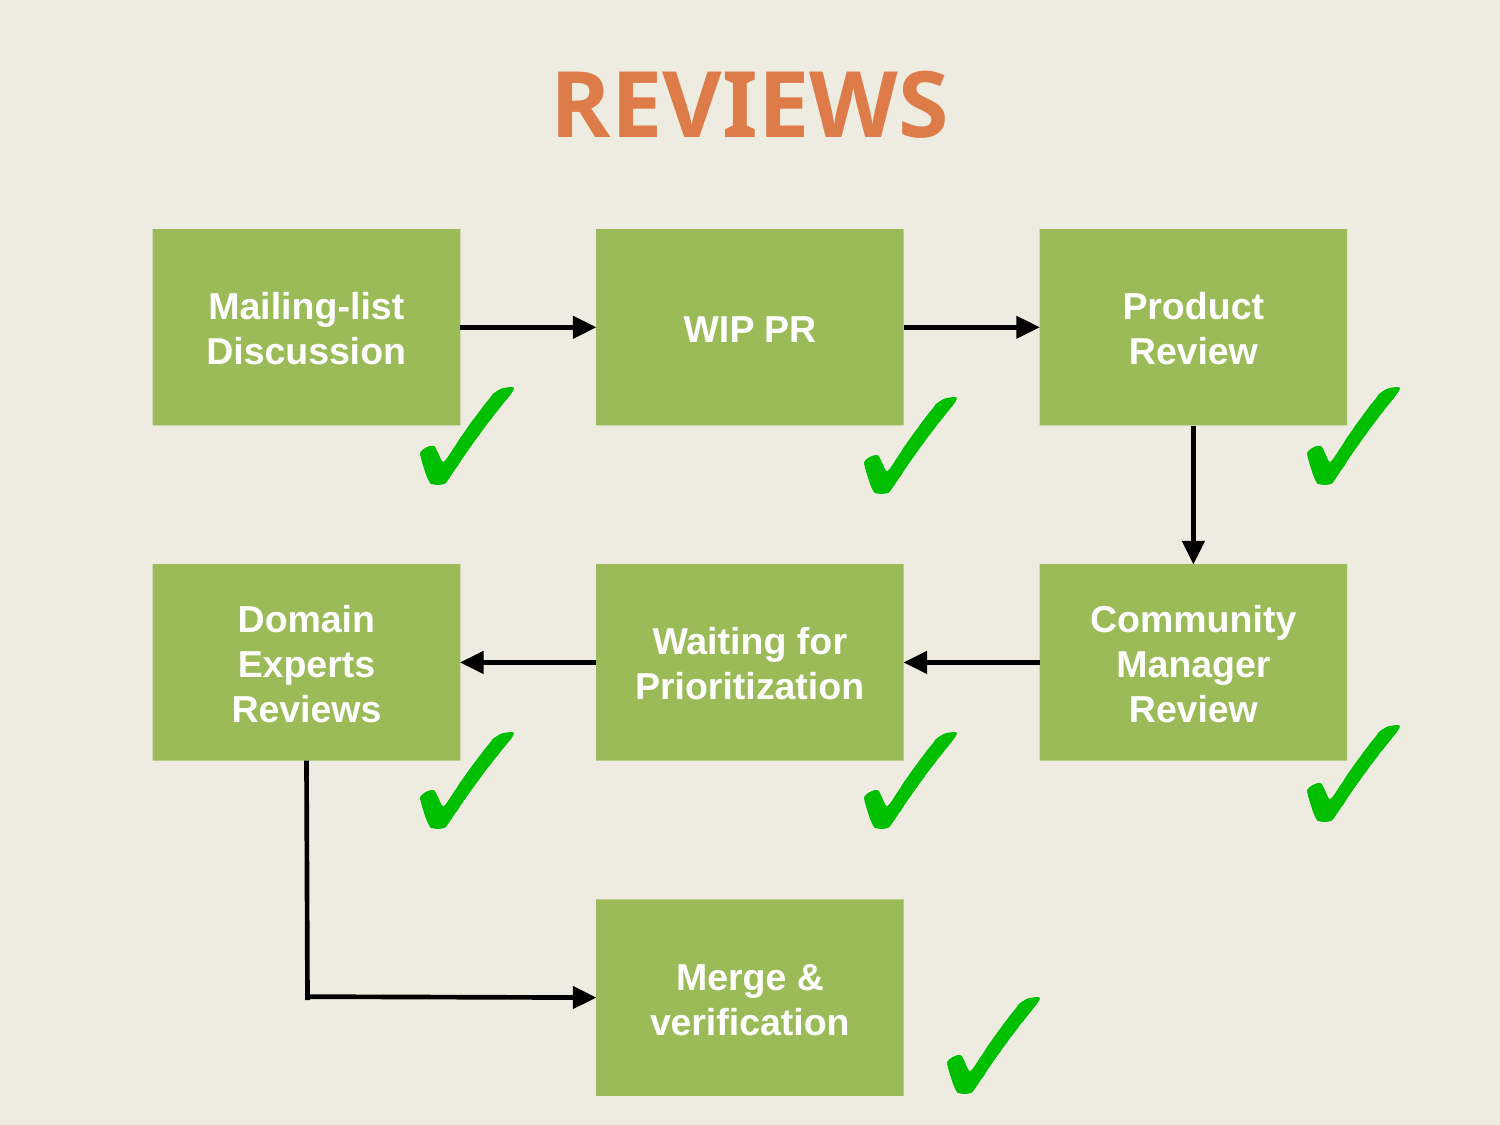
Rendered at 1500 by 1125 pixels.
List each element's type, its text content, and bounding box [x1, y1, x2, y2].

text_box Product Review [1039, 229, 1348, 426]
text_box Domain Experts Reviews [152, 564, 461, 761]
picture [863, 397, 957, 495]
title REVIEWS [75, 7, 1425, 196]
picture [863, 732, 957, 830]
picture [1307, 725, 1401, 823]
picture [1307, 387, 1401, 485]
text_box Mailing-list Discussion [152, 229, 461, 426]
picture [420, 732, 514, 830]
text_box Merge & verification [596, 899, 904, 1096]
text_box Community Manager Review [1039, 564, 1348, 761]
text_box WIP PR [596, 229, 904, 426]
picture [420, 387, 514, 485]
picture [946, 997, 1040, 1095]
text_box Waiting for Prioritization [596, 564, 904, 761]
